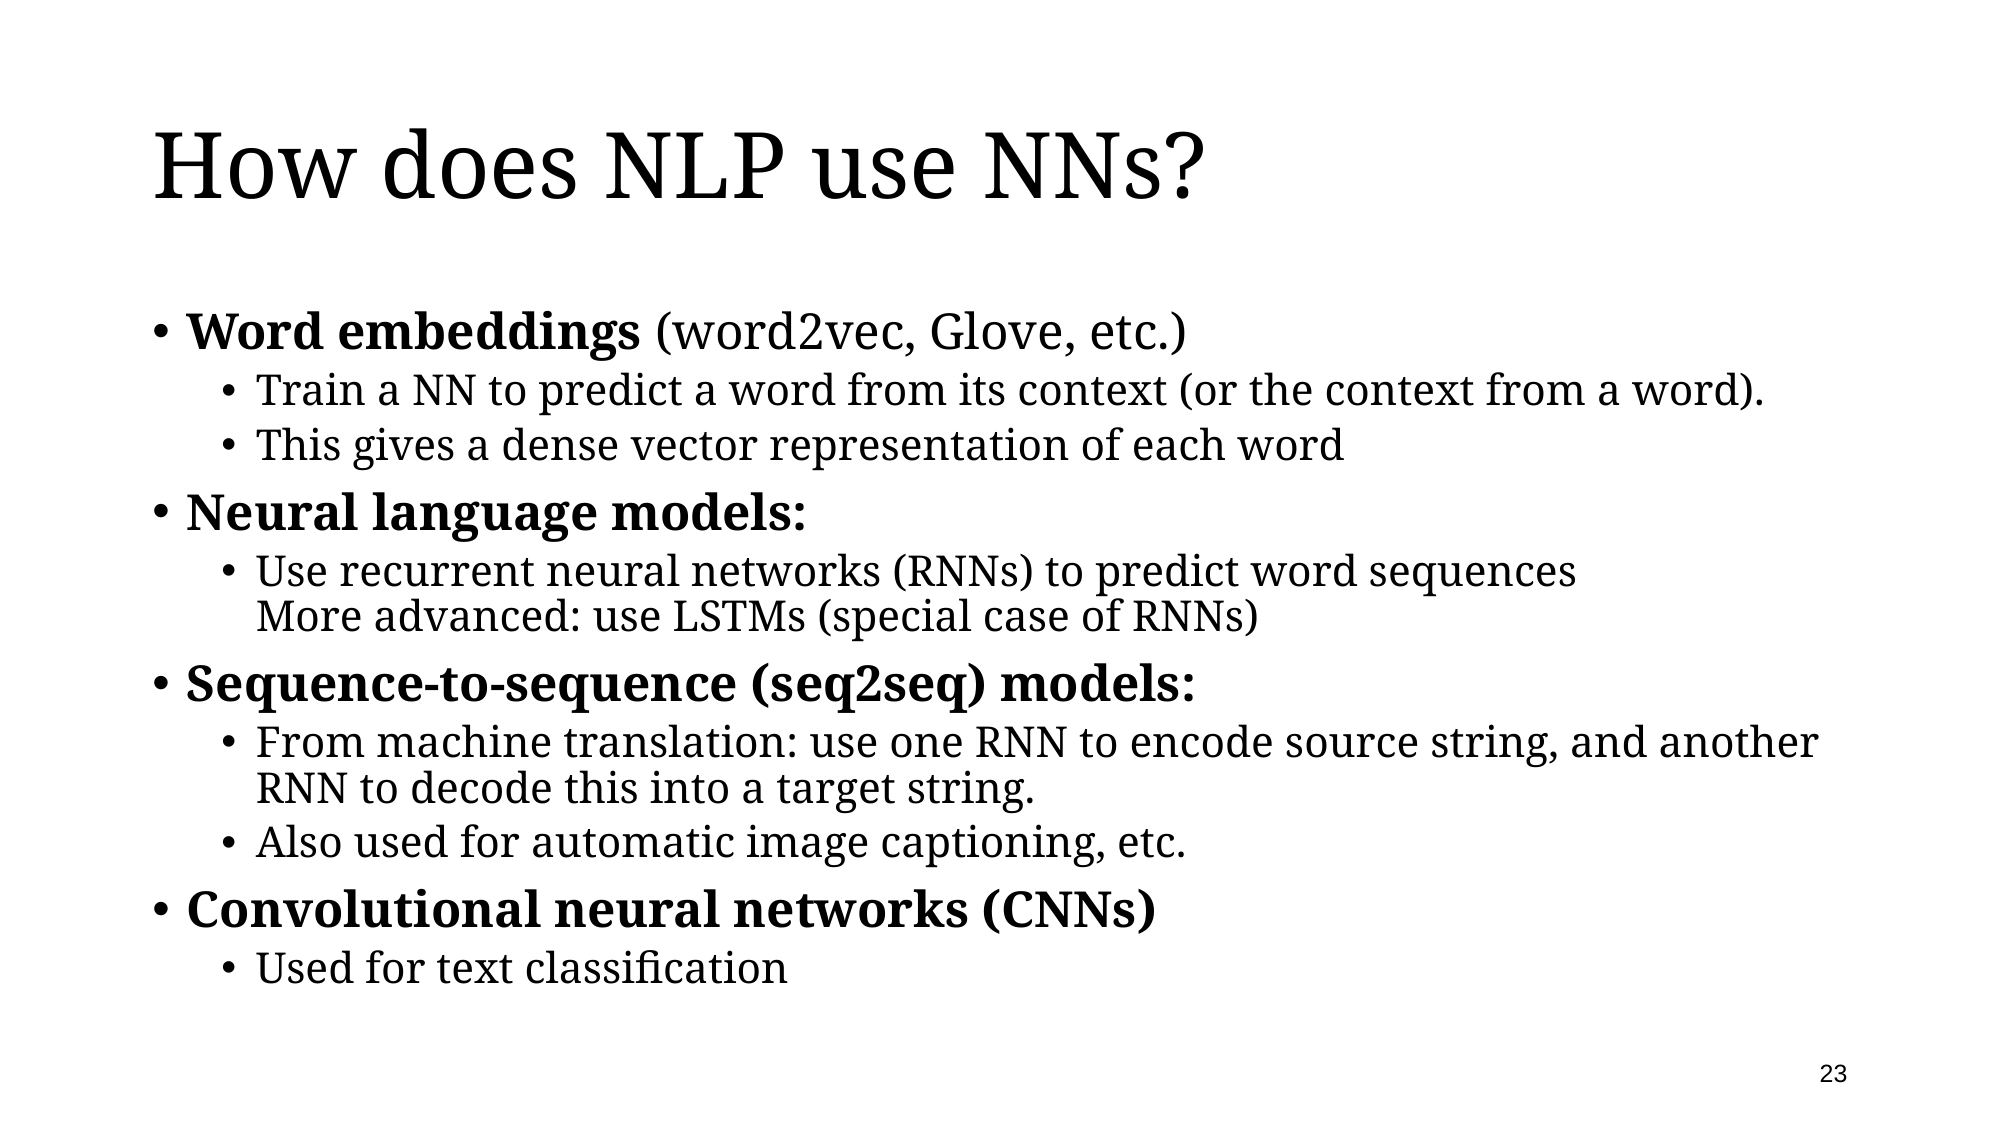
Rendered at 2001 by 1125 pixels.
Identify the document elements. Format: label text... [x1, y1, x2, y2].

list Word embeddings (word2vec, Glove, etc.) Train a NN to predict a word from its context (or the context from a word). This gives a dense vector representation of each word Neural language models: Use recurrent neural networks (RNNs) to predict word sequences More advanced: use LSTMs (special case of RNNs) Sequence-to-sequence (seq2seq) models: From machine translation: use one RNN to encode source string, and another RNN to decode this into a target string. Also used for automatic image captioning, etc. Convolutional neural networks (CNNs) Used for text classification [137, 299, 1863, 1014]
title How does NLP use NNs? [137, 59, 1863, 278]
slide_number 23 [1412, 1042, 1863, 1103]
